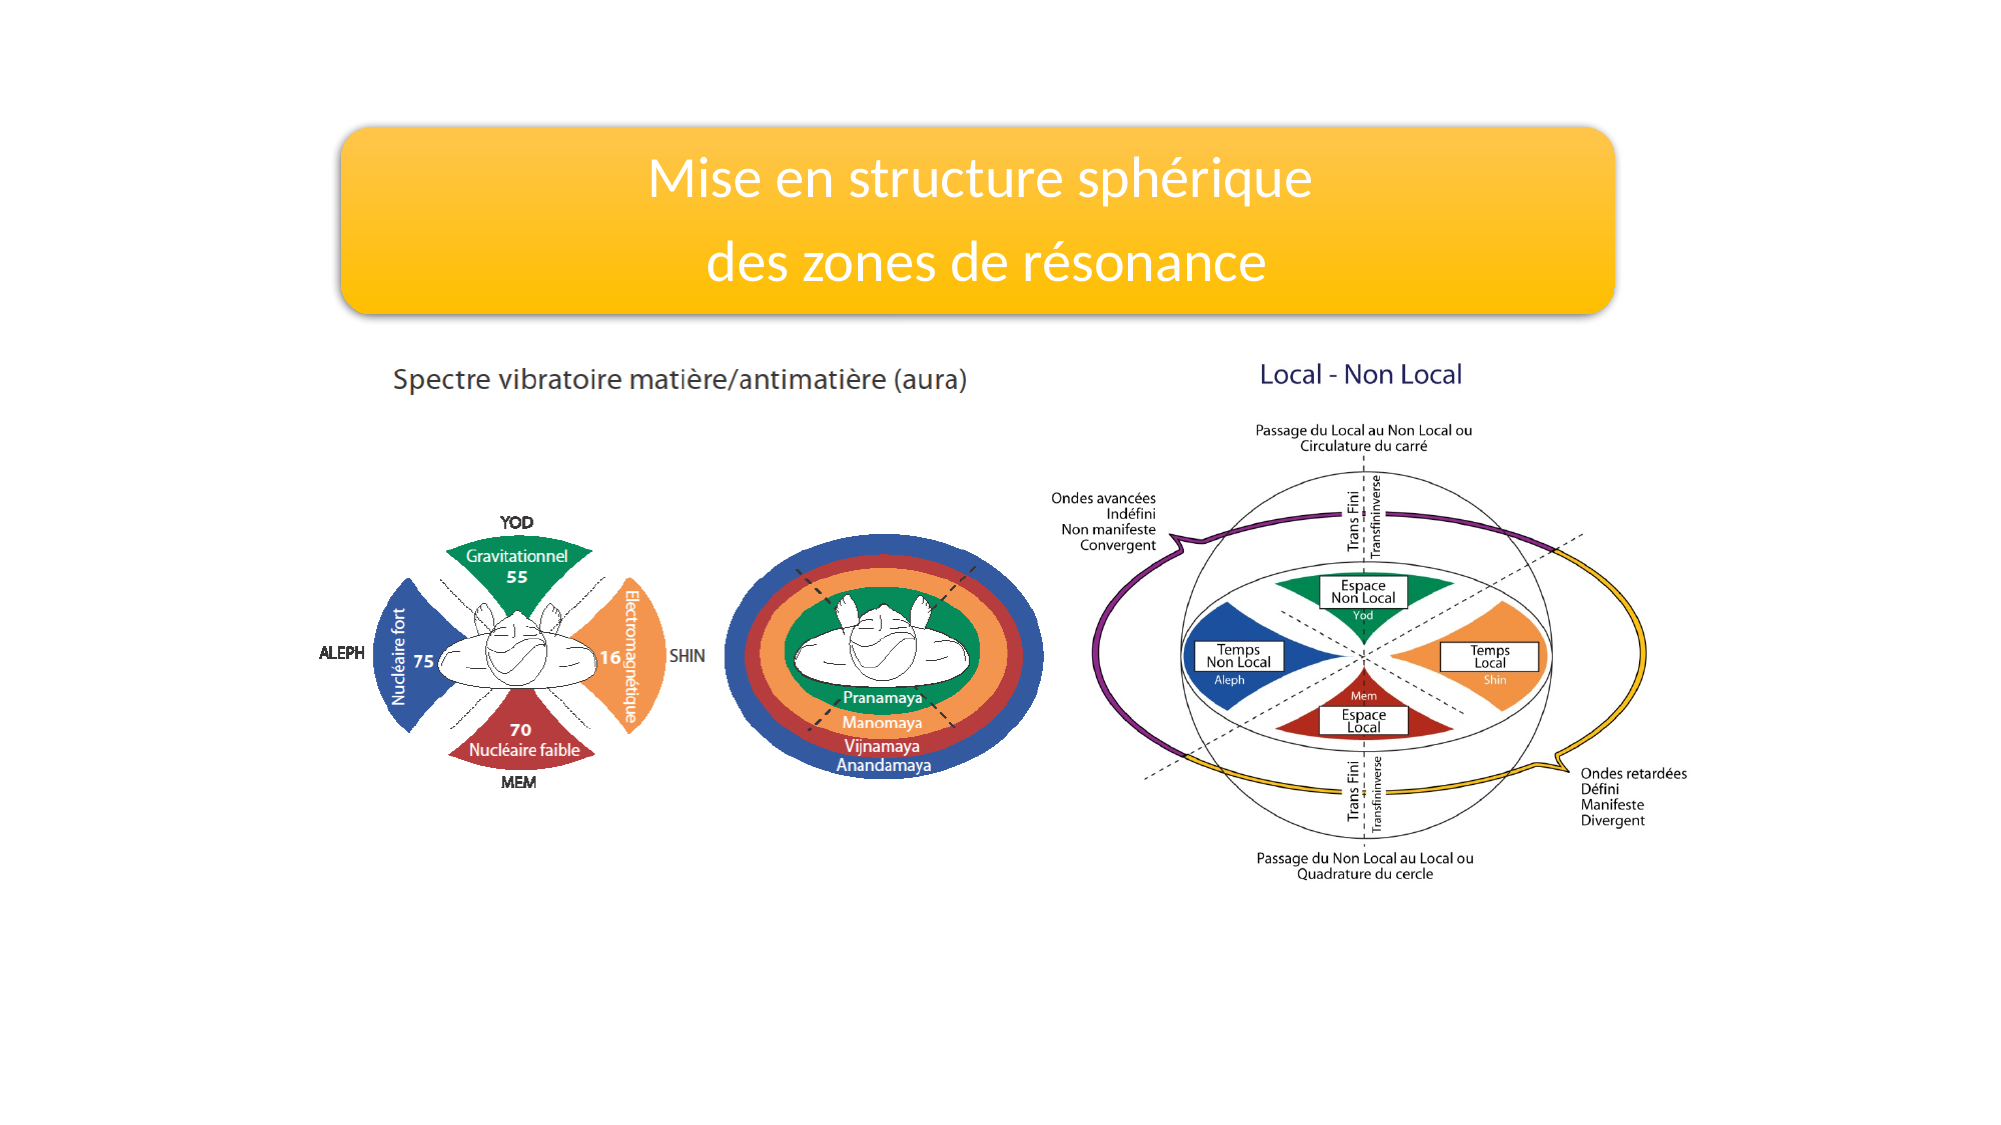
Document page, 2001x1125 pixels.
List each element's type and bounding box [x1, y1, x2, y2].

list [299, 312, 1049, 905]
picture [1049, 359, 1709, 883]
text_box [341, 126, 1616, 315]
